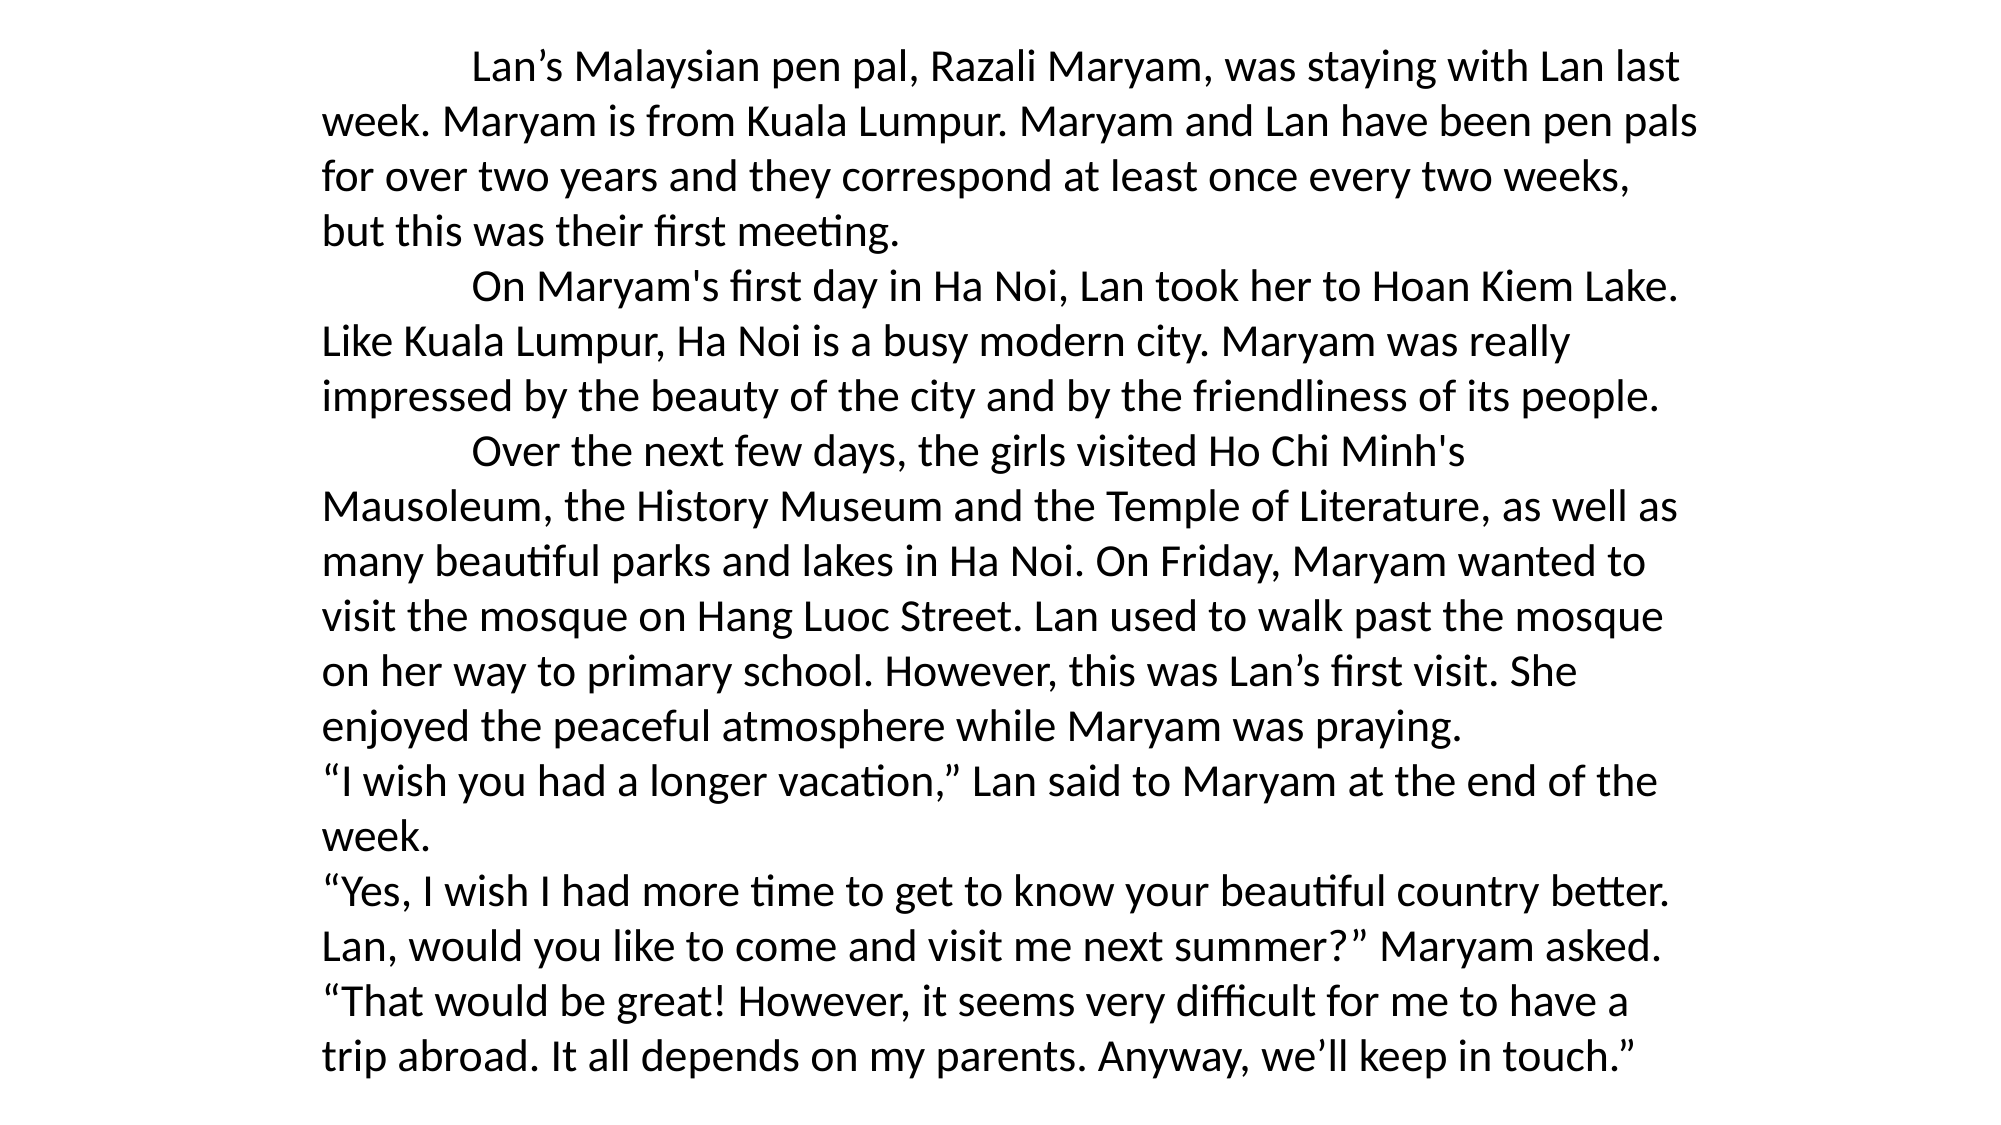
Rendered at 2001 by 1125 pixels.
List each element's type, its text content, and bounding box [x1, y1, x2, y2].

text_box Lan’s Malaysian pen pal, Razali Maryam, was staying with Lan last week. Maryam is from Kuala Lumpur. Maryam and Lan have been pen pals for over two years and they correspond at least once every two weeks, but this was their first meeting. On Maryam's first day in Ha Noi, Lan took her to Hoan Kiem Lake. Like Kuala Lumpur, Ha Noi is a busy modern city. Maryam was really impressed by the beauty of the city and by the friendliness of its people. Over the next few days, the girls visited Ho Chi Minh's Mausoleum, the History Museum and the Temple of Literature, as well as many beautiful parks and lakes in Ha Noi. On Friday, Maryam wanted to visit the mosque on Hang Luoc Street. Lan used to walk past the mosque on her way to primary school. However, this was Lan’s first visit. She enjoyed the peaceful atmosphere while Maryam was praying. “I wish you had a longer vacation,” Lan said to Maryam at the end of the week. “Yes, I wish I had more time to get to know your beautiful country better. Lan, would you like to come and visit me next summer?” Maryam asked. “That would be great! However, it seems very difficult for me to have a trip abroad. It all depends on my parents. Anyway, we’ll keep in touch.” [306, 28, 1720, 1125]
